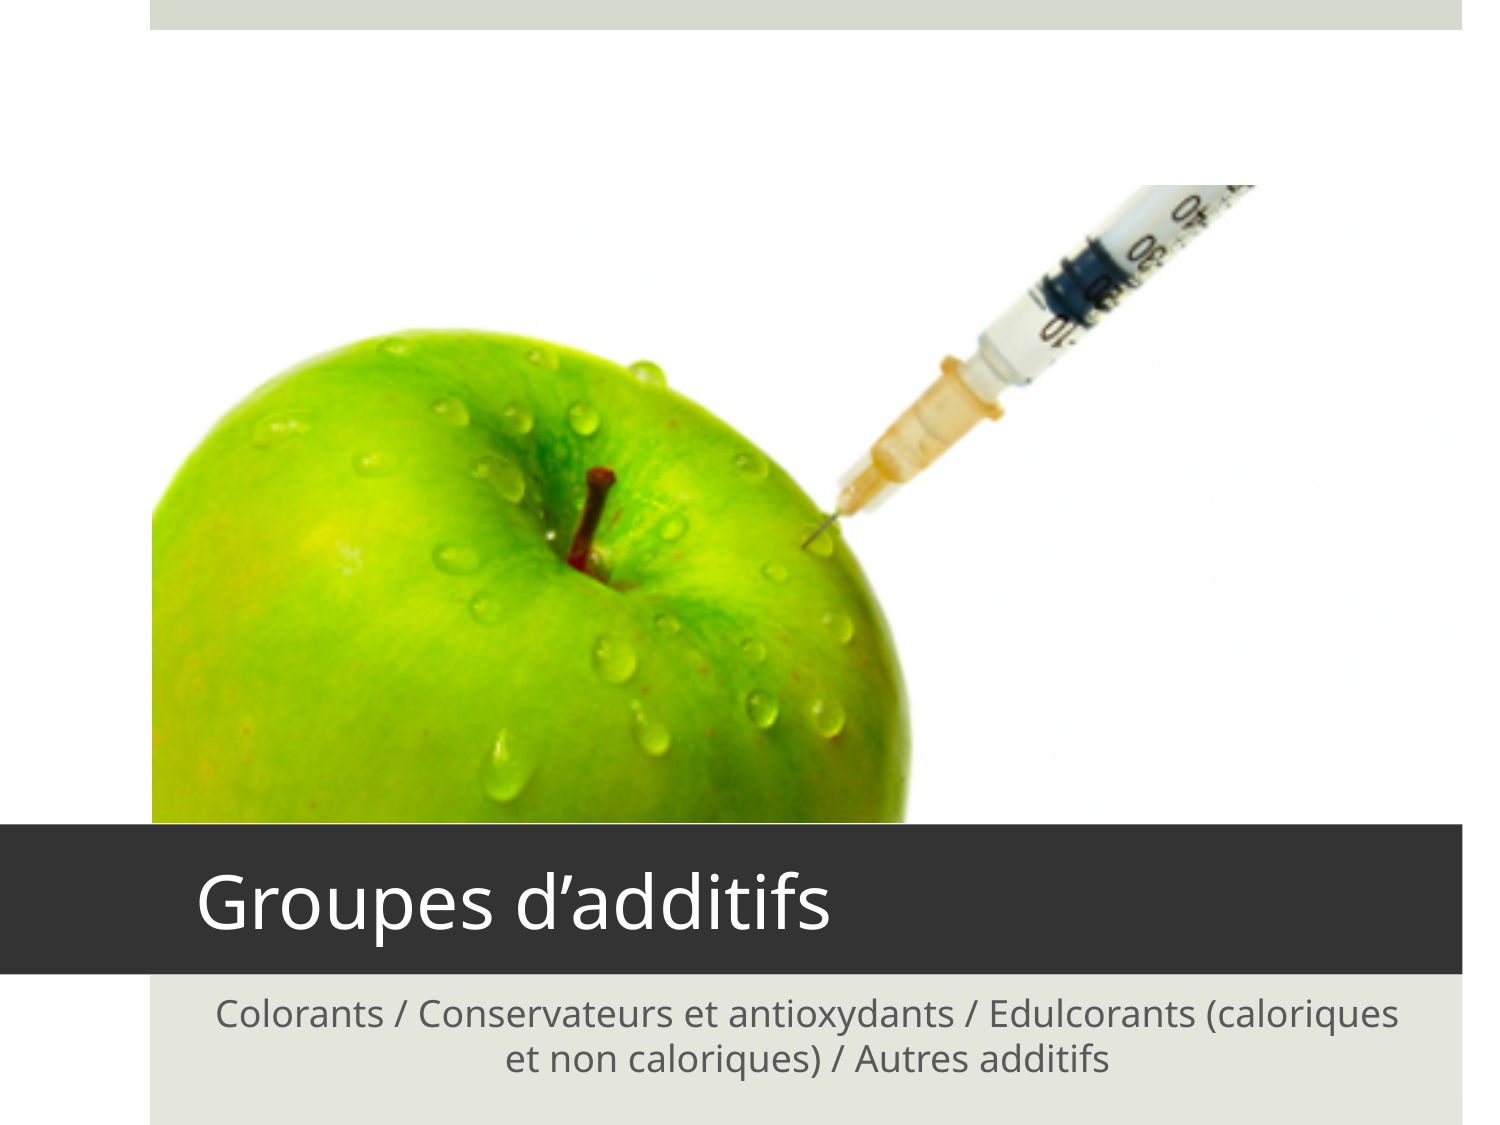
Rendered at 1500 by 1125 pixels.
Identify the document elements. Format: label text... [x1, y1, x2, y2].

picture [151, 184, 1463, 824]
subtitle Colorants / Conservateurs et antioxydants / Edulcorants (caloriques et non caloriques) / Autres additifs [150, 975, 1463, 1125]
title Groupes d’additifs [0, 824, 1463, 975]
